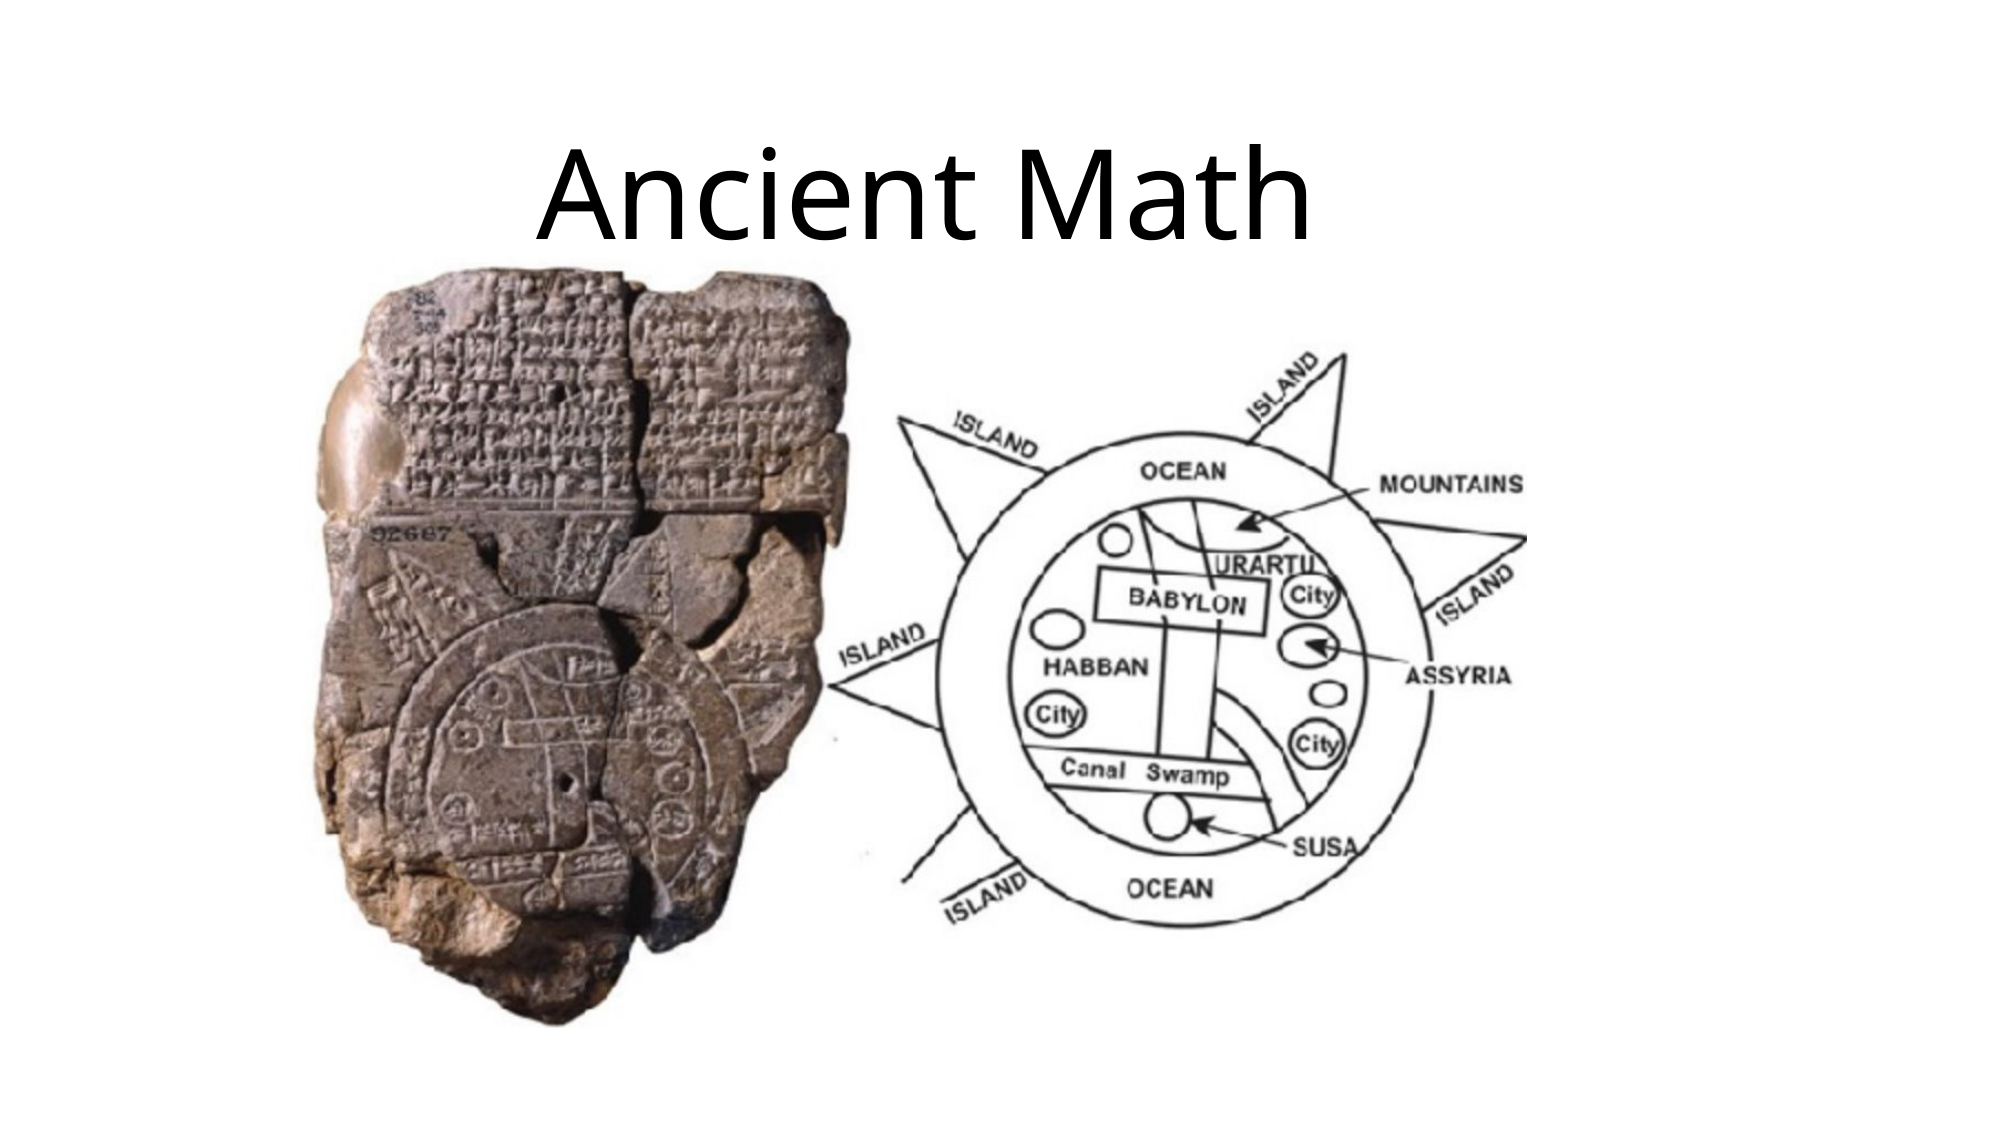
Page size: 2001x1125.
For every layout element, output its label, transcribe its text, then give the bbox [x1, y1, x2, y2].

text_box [274, 257, 1562, 1051]
title Ancient Math [176, 0, 1677, 275]
